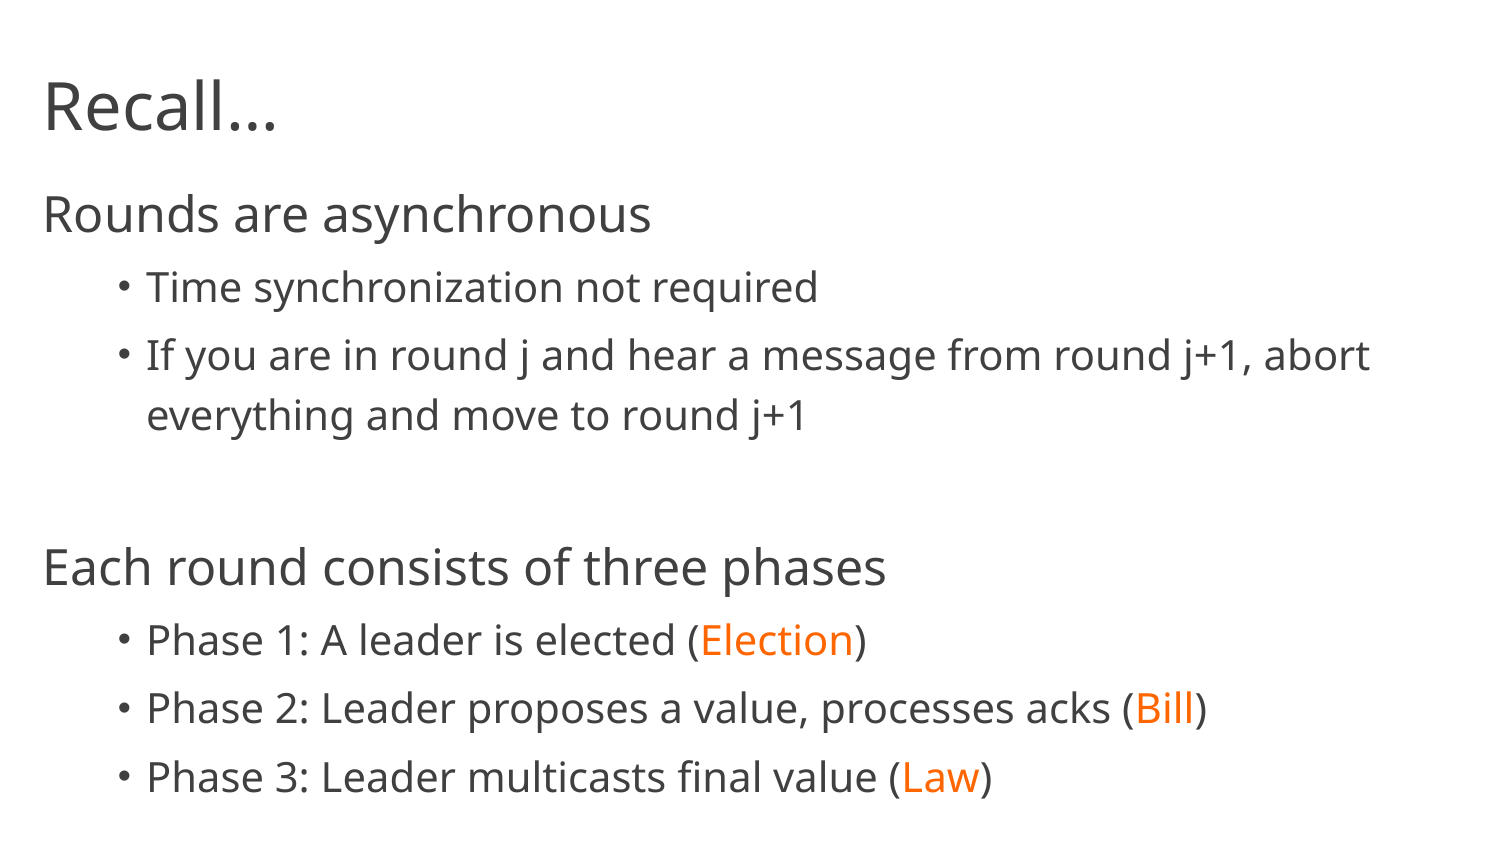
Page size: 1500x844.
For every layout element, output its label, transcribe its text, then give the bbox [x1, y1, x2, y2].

list Rounds are asynchronous Time synchronization not required If you are in round j and hear a message from round j+1, abort everything and move to round j+1 Each round consists of three phases Phase 1: A leader is elected (Election) Phase 2: Leader proposes a value, processes acks (Bill) Phase 3: Leader multicasts final value (Law) [27, 162, 1480, 823]
title Recall… [27, 33, 1480, 162]
